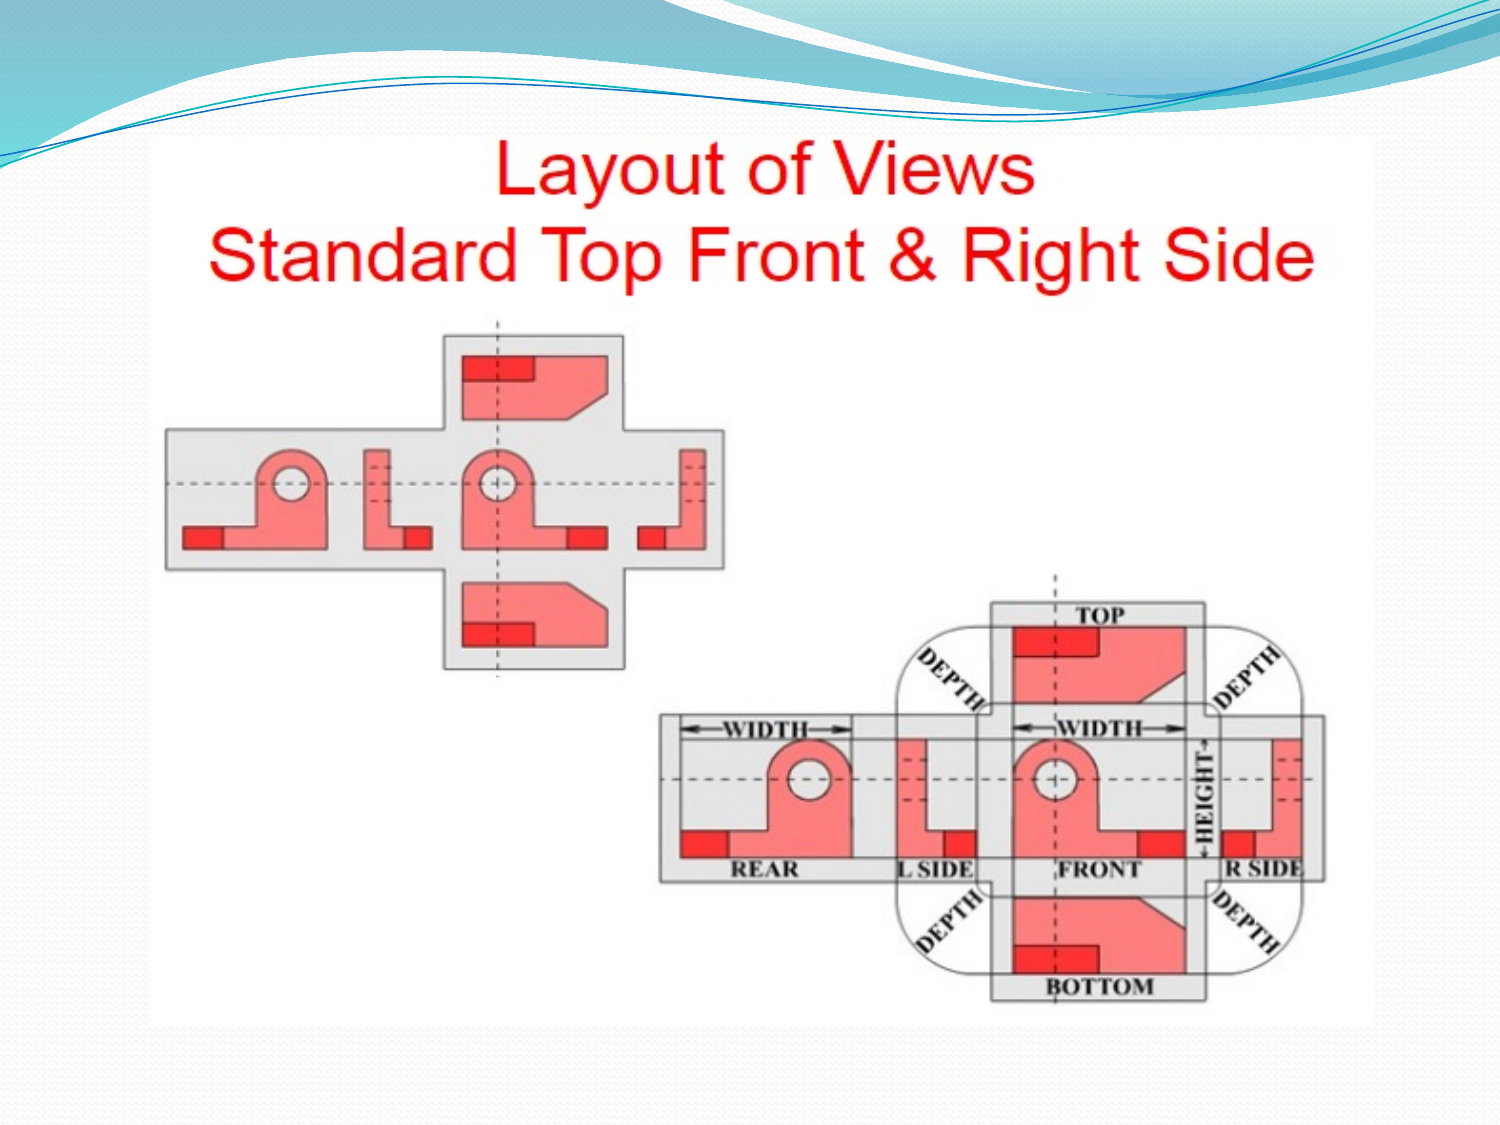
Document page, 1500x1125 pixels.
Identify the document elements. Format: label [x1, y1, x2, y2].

picture [149, 137, 1376, 1026]
